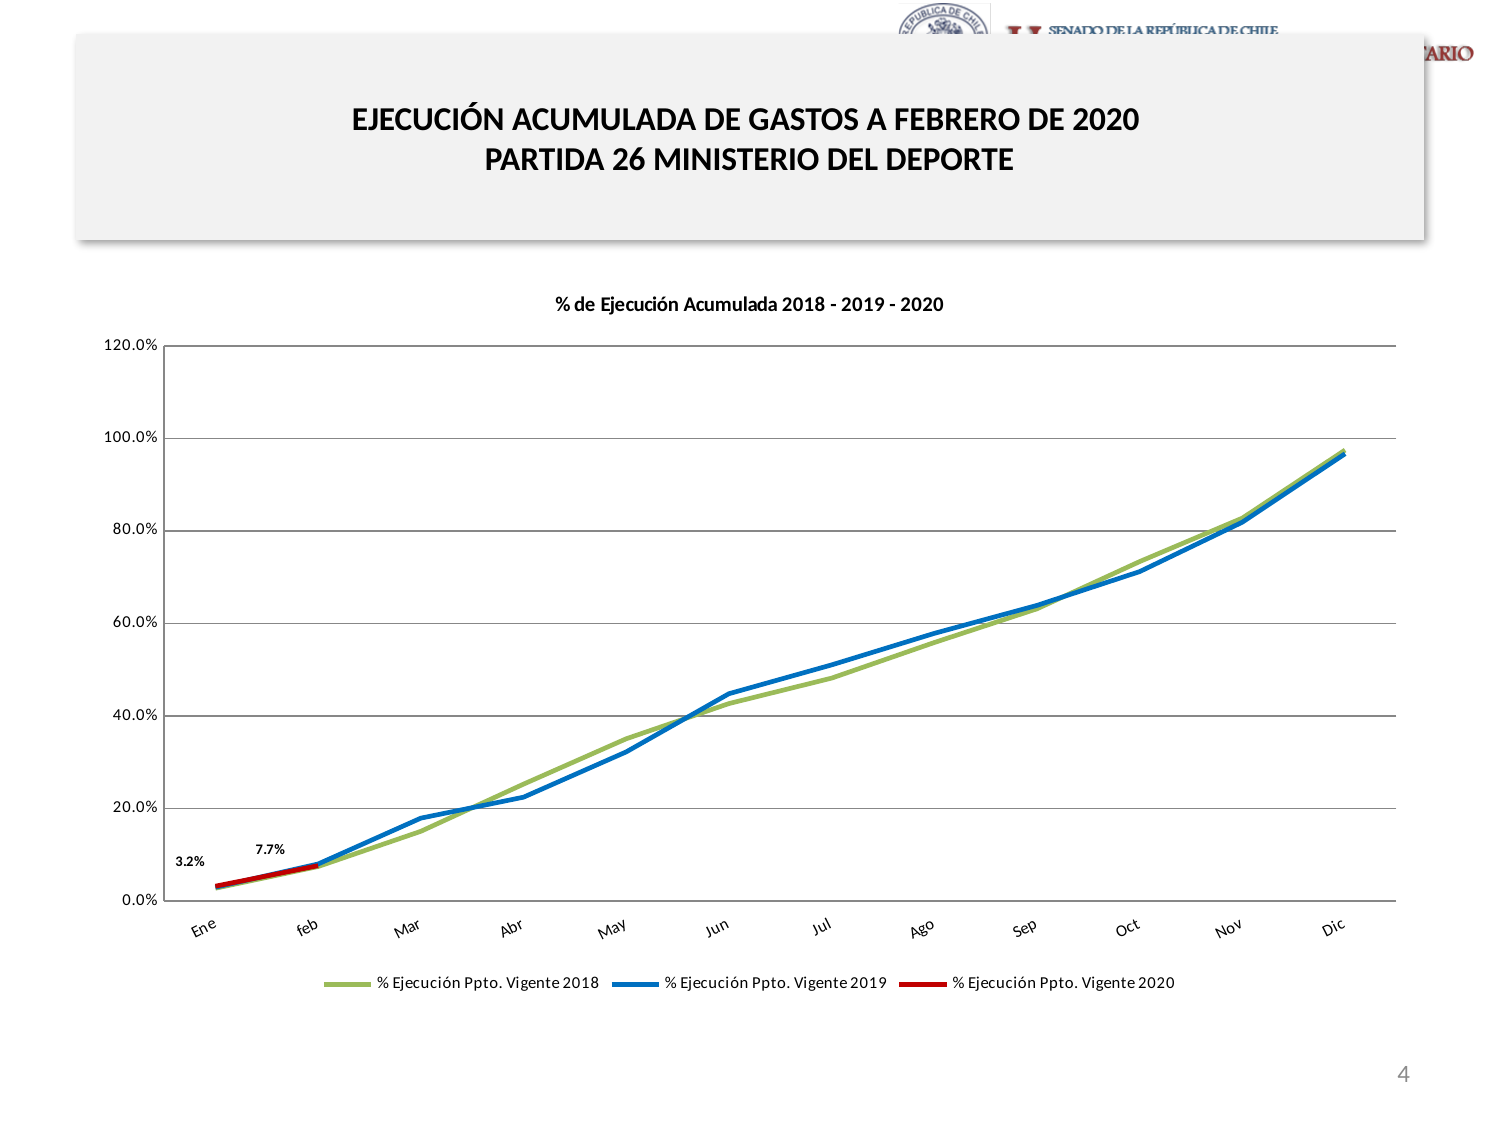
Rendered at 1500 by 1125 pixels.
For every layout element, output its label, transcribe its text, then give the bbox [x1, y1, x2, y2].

chart [76, 266, 1424, 1000]
picture [898, 0, 1500, 113]
title EJECUCIÓN ACUMULADA DE GASTOS A FEBRERO DE 2020 PARTIDA 26 MINISTERIO DEL DEPORTE [76, 34, 1424, 239]
slide_number 4 [1074, 1042, 1425, 1103]
